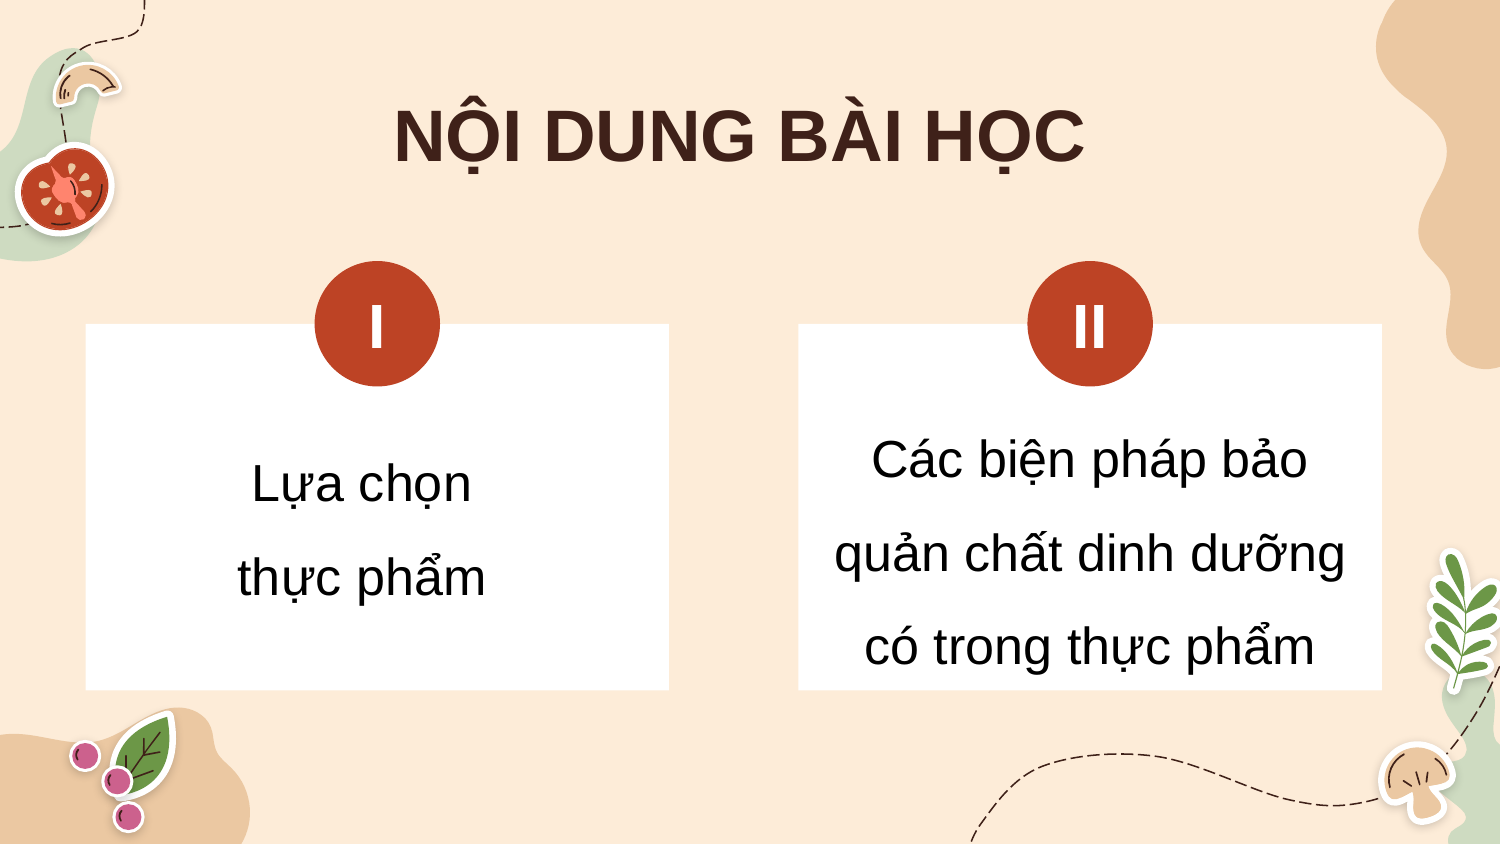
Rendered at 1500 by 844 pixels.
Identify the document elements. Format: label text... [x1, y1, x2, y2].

title NỘI DUNG BÀI HỌC [118, 73, 1382, 168]
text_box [85, 260, 670, 691]
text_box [798, 260, 1383, 691]
